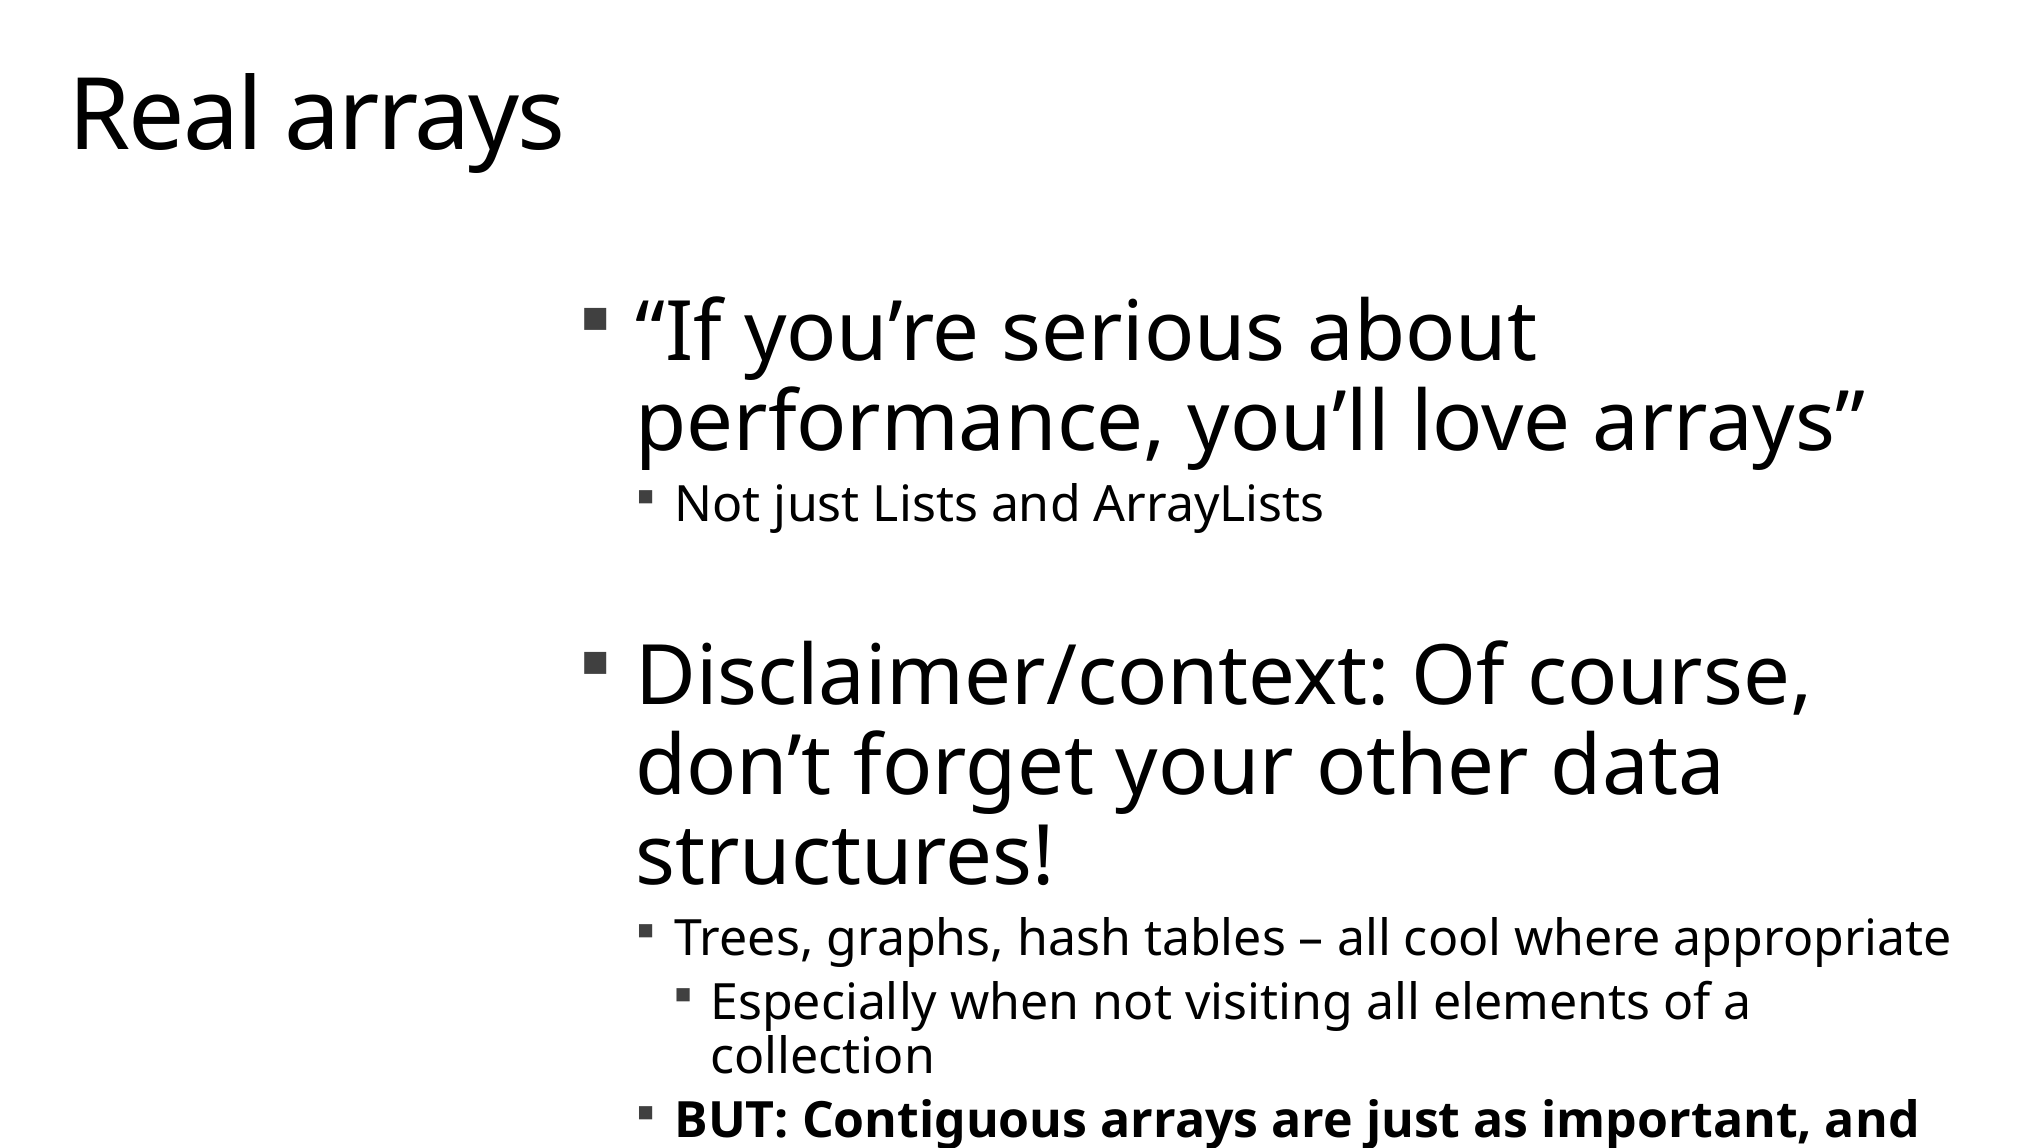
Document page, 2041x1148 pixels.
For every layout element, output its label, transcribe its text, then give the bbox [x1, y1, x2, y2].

list “If you’re serious about performance, you’ll love arrays” Not just Lists and ArrayLists Disclaimer/context: Of course, don’t forget your other data structures! Trees, graphs, hash tables – all cool where appropriate Especially when not visiting all elements of a collection BUT: Contiguous arrays are just as important, and often missed – if you are visiting many objects, you seriously want to visit them in adjacent address order [555, 273, 1996, 1099]
title Real arrays [45, 48, 1996, 199]
